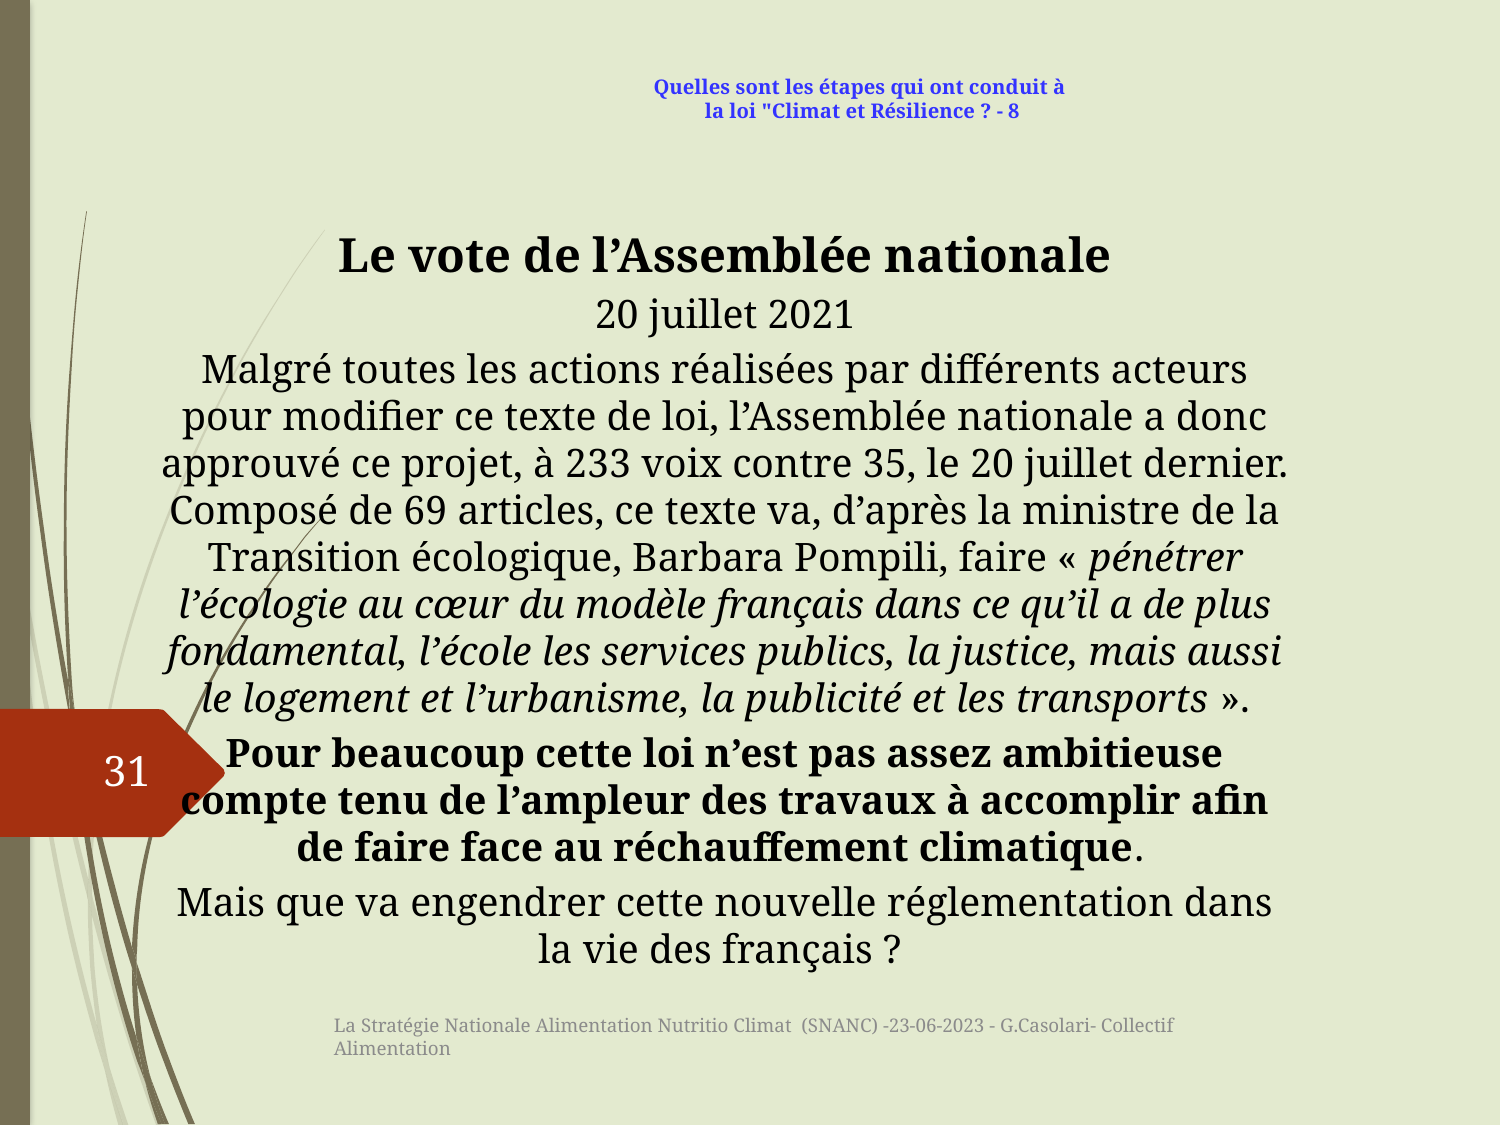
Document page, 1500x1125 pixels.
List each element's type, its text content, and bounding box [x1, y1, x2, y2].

footer La Stratégie Nationale Alimentation Nutritio Climat (SNANC) -23-06-2023 - G.Casolari- Collectif Alimentation [318, 1006, 1296, 1067]
slide_number 31 [69, 743, 166, 803]
subtitle Le vote de l’Assemblée nationale 20 juillet 2021 Malgré toutes les actions réalisées par différents acteurs pour modifier ce texte de loi, l’Assemblée nationale a donc approuvé ce projet, à 233 voix contre 35, le 20 juillet dernier. Composé de 69 articles, ce texte va, d’après la ministre de la Transition écologique, Barbara Pompili, faire « pénétrer l’écologie au cœur du modèle français dans ce qu’il a de plus fondamental, l’école les services publics, la justice, mais aussi le logement et l’urbanisme, la publicité et les transports ». Pour beaucoup cette loi n’est pas assez ambitieuse compte tenu de l’ampleur des travaux à accomplir afin de faire face au réchauffement climatique. Mais que va engendrer cette nouvelle réglementation dans la vie des français ? [140, 175, 1311, 1032]
title Quelles sont les étapes qui ont conduit à la loi "Climat et Résilience ? - 8 [225, 46, 1500, 155]
